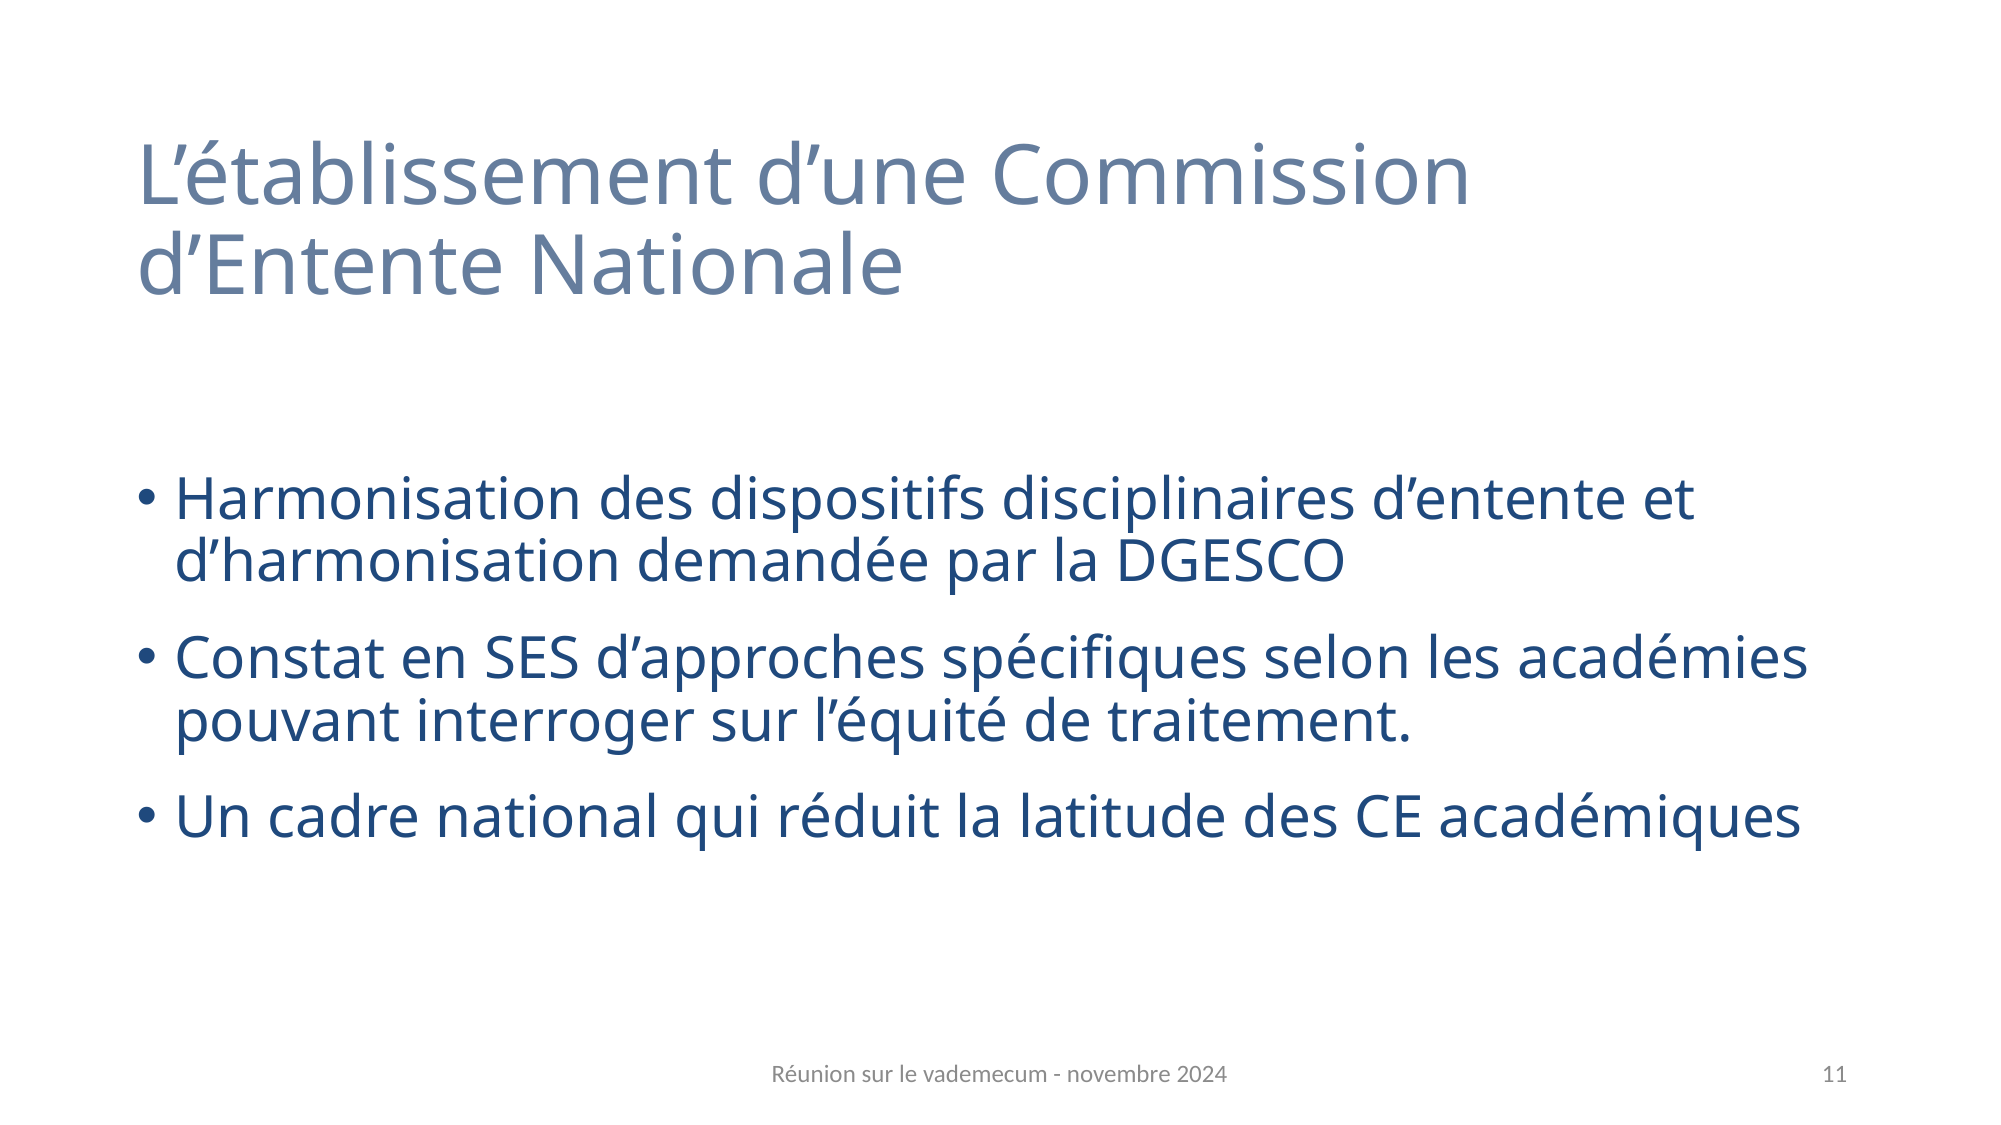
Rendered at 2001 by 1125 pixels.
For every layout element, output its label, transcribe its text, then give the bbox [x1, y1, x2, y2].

slide_number 11 [1412, 1042, 1863, 1103]
list L’établissement d’une Commission d’Entente Nationale Harmonisation des dispositifs disciplinaires d’entente et d’harmonisation demandée par la DGESCO Constat en SES d’approches spécifiques selon les académies pouvant interroger sur l’équité de traitement. Un cadre national qui réduit la latitude des CE académiques [121, 59, 1847, 966]
footer Réunion sur le vademecum - novembre 2024 [662, 1042, 1338, 1103]
